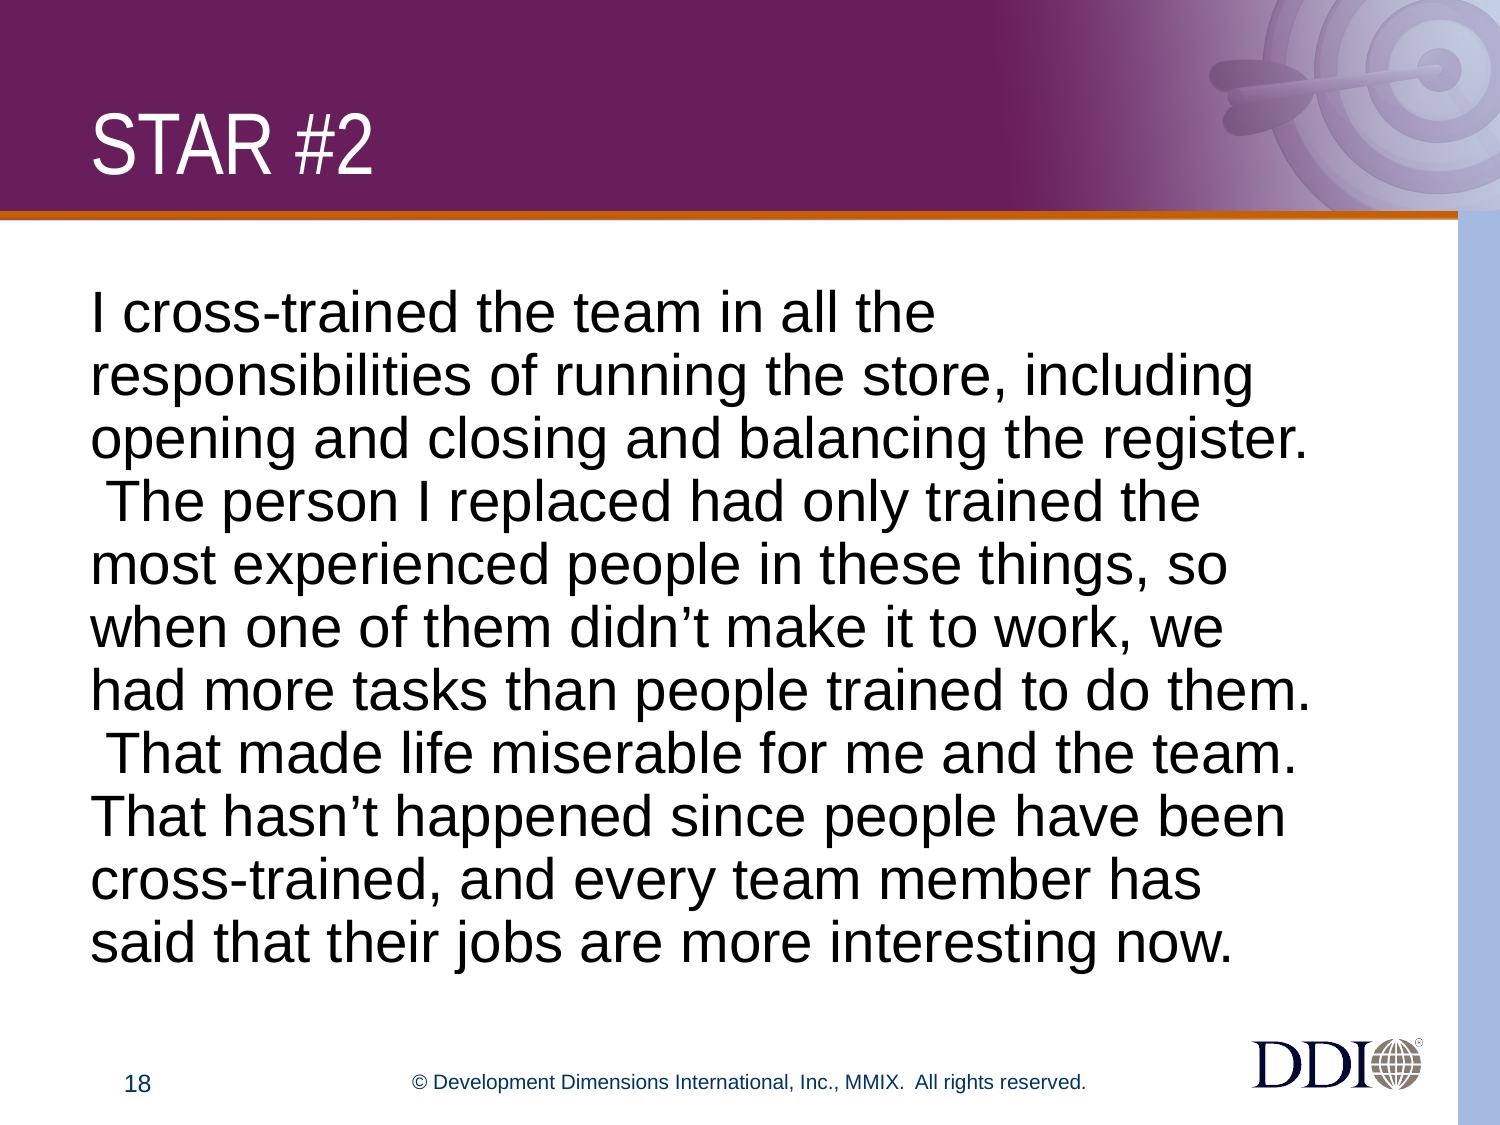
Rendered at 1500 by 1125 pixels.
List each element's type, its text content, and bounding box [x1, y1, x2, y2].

picture [0, 0, 1500, 1125]
list I cross-trained the team in all the responsibilities of running the store, including opening and closing and balancing the register. The person I replaced had only trained the most experienced people in these things, so when one of them didn’t make it to work, we had more tasks than people trained to do them. That made life miserable for me and the team. That hasn’t happened since people have been cross-trained, and every team member has said that their jobs are more interesting now. [75, 275, 1335, 988]
title STAR #2 [75, 0, 1325, 198]
